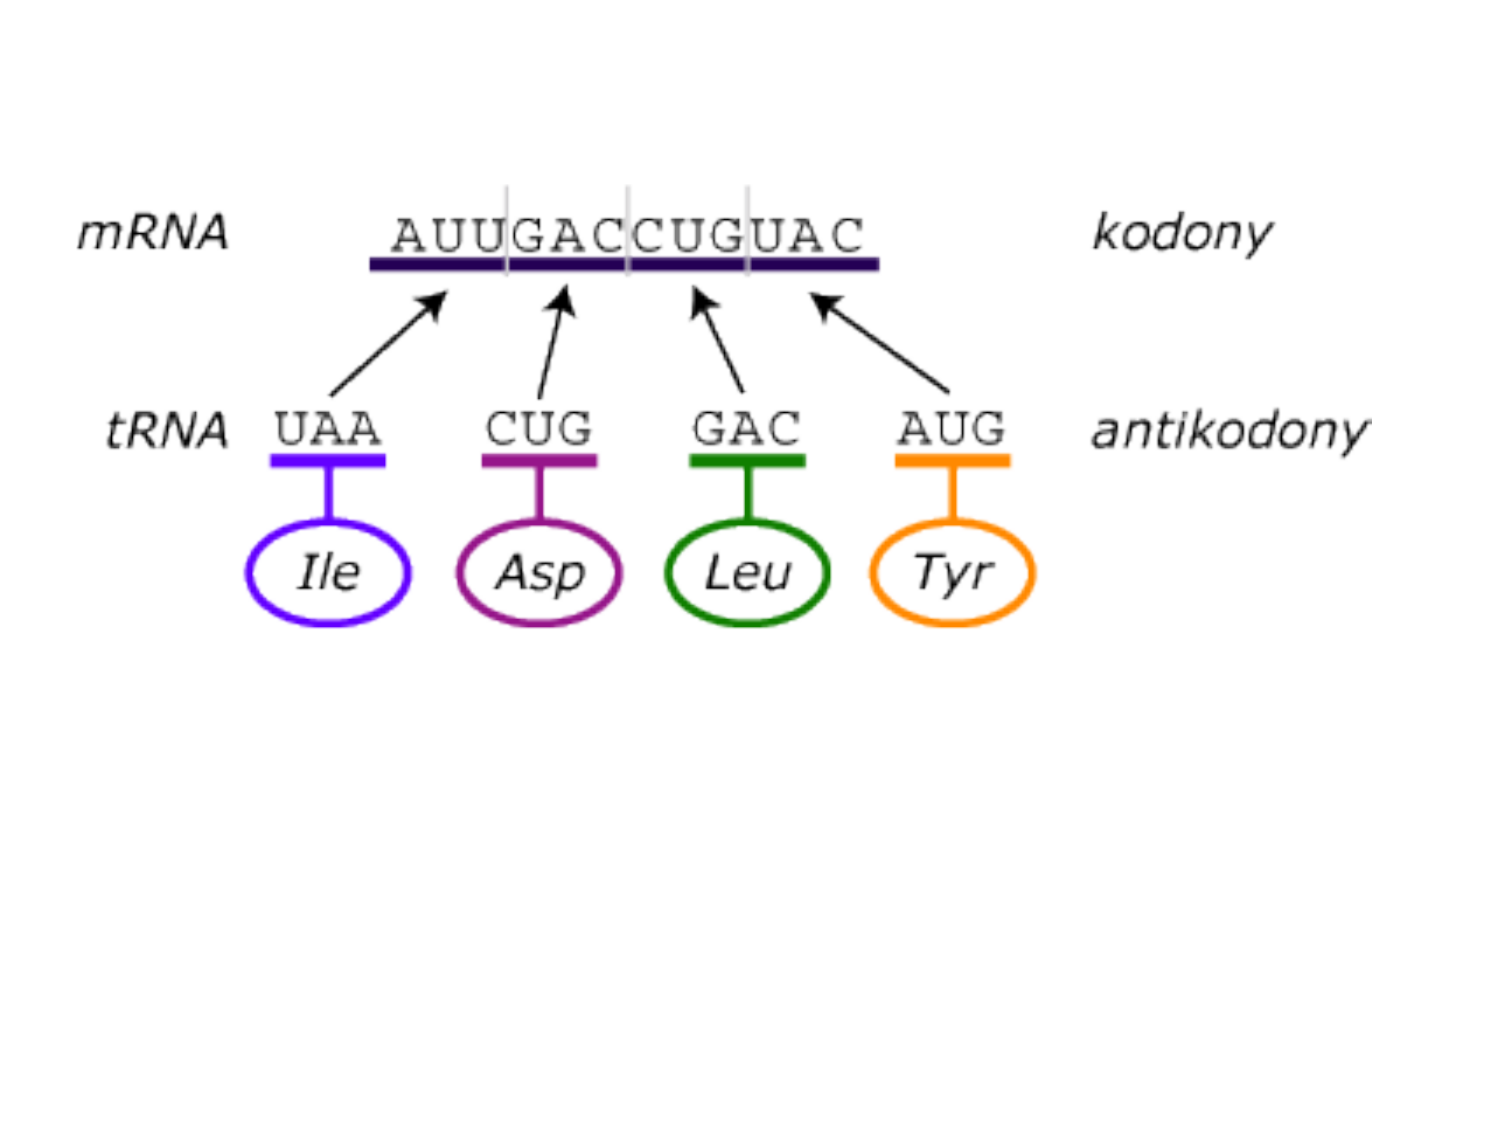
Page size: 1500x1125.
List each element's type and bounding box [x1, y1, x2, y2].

picture [76, 184, 1373, 633]
